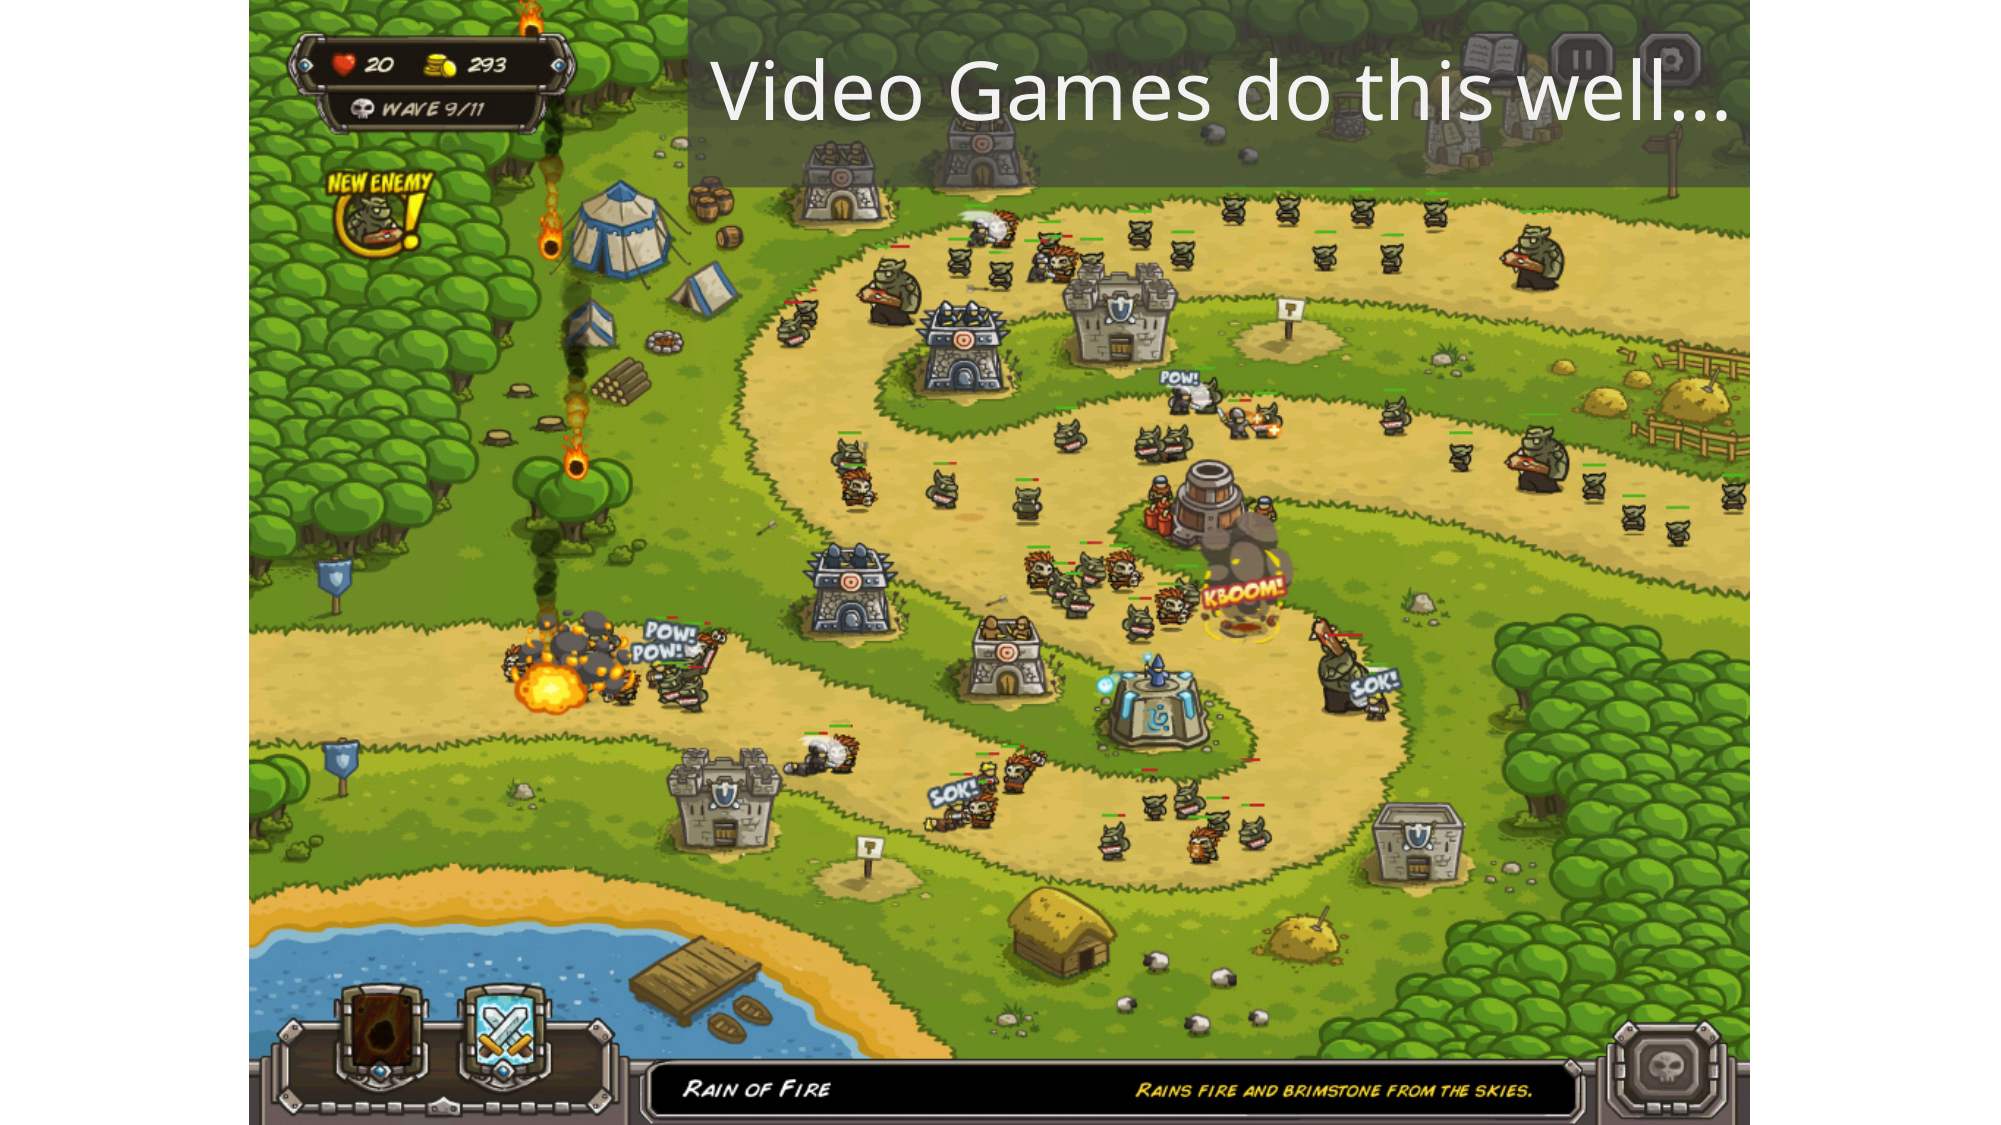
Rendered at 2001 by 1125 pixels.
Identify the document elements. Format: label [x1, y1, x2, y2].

picture [249, 0, 1750, 1125]
